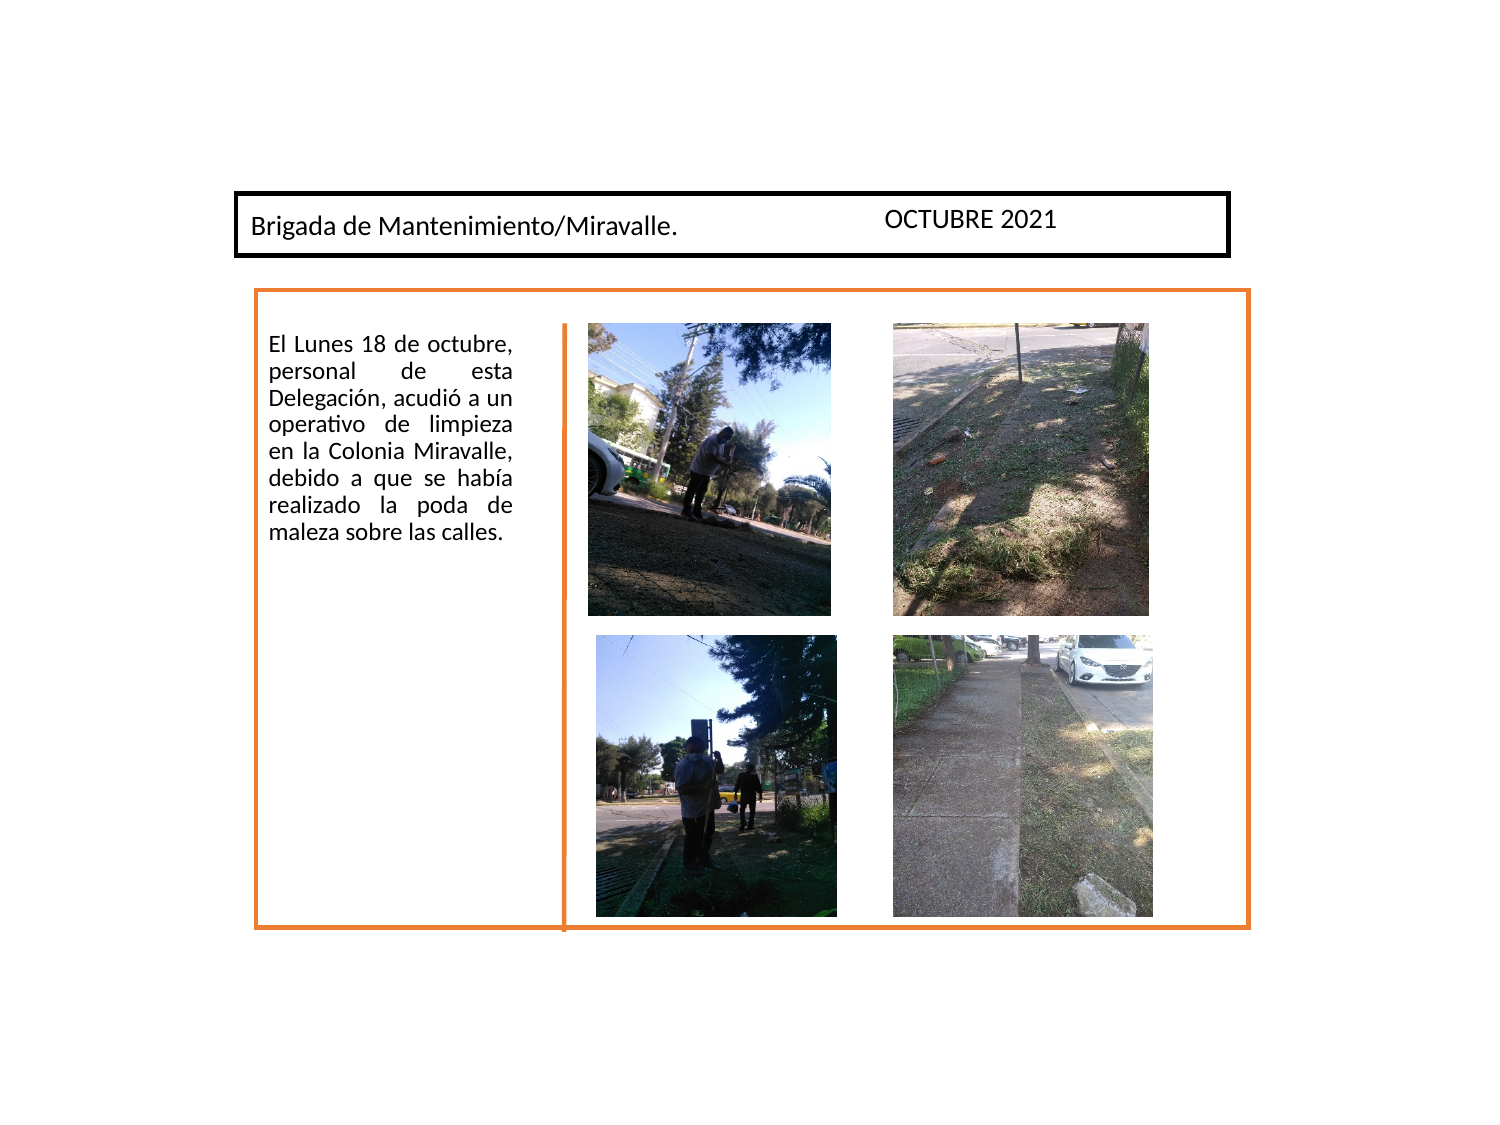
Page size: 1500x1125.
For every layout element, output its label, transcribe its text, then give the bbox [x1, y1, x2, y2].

picture [893, 635, 1153, 917]
text_box Brigada de Mantenimiento/Miravalle. [235, 192, 1229, 256]
text_box [255, 289, 1249, 929]
picture [893, 323, 1149, 616]
text_box El Lunes 18 de octubre, personal de esta Delegación, acudió a un operativo de limpieza en la Colonia Miravalle, debido a que se había realizado la poda de maleza sobre las calles. [253, 323, 529, 554]
picture [596, 635, 837, 917]
text_box OCTUBRE 2021 [869, 193, 1135, 242]
picture [587, 323, 831, 616]
